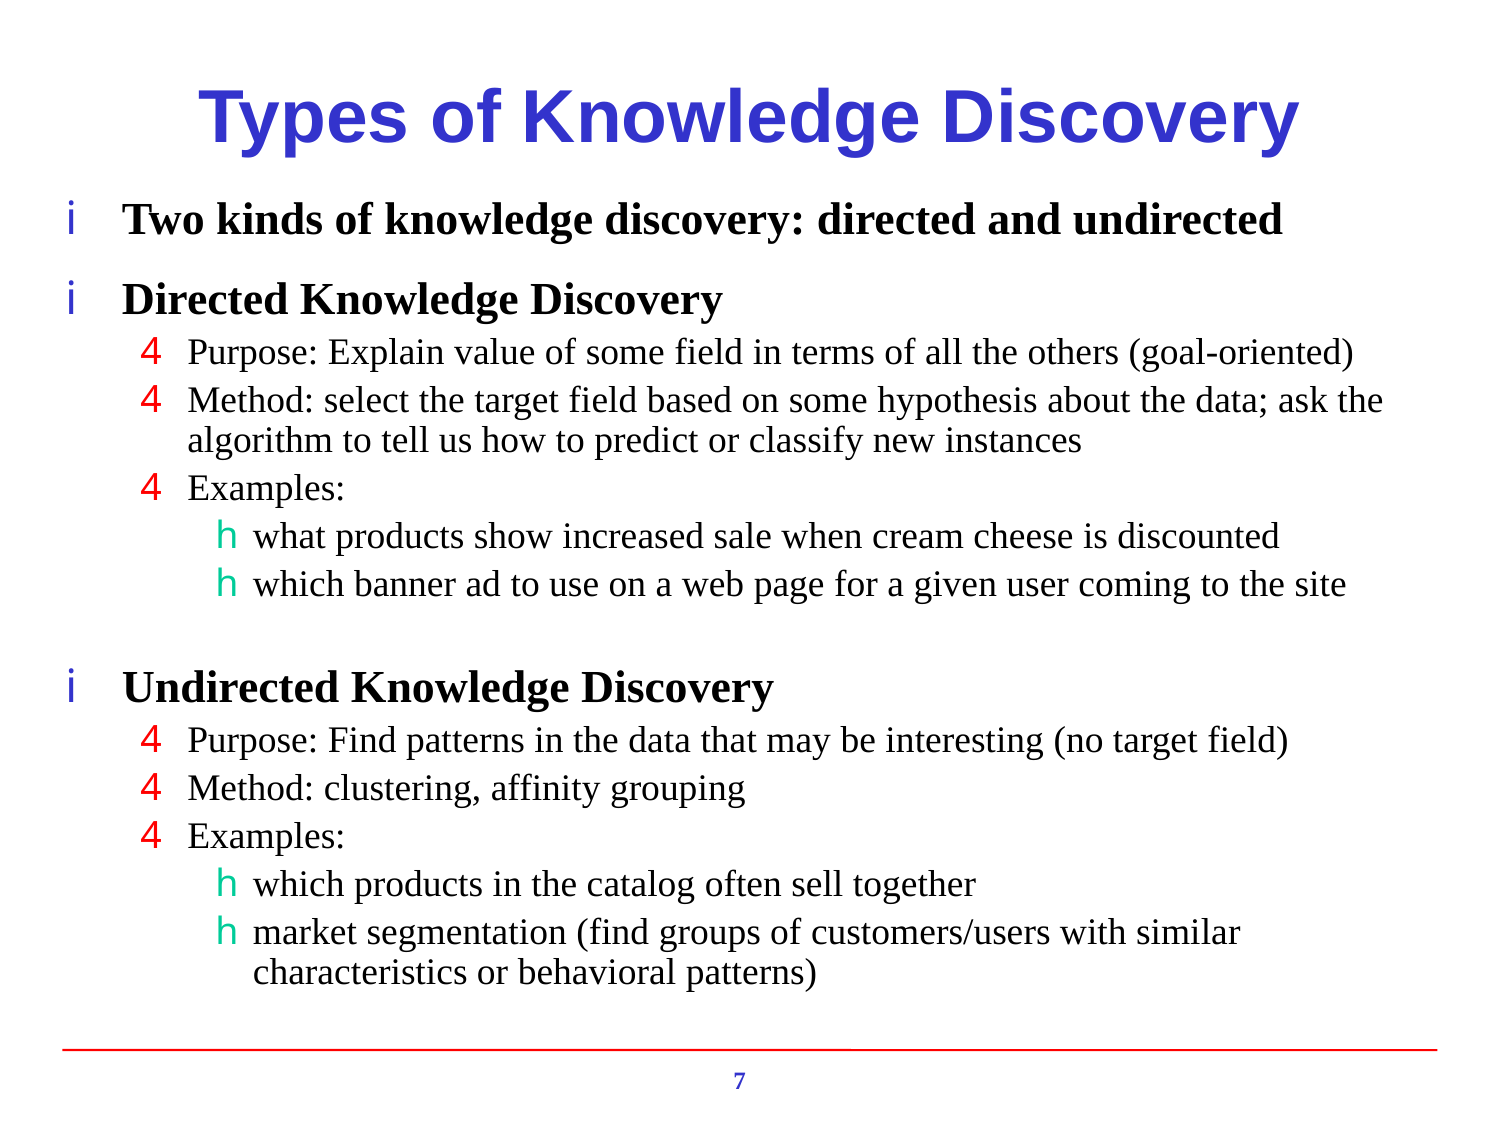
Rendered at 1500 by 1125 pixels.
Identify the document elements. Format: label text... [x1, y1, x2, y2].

slide_number 7 [583, 1056, 897, 1108]
title Types of Knowledge Discovery [74, 62, 1426, 163]
list Two kinds of knowledge discovery: directed and undirected Directed Knowledge Discovery Purpose: Explain value of some field in terms of all the others (goal-oriented) Method: select the target field based on some hypothesis about the data; ask the algorithm to tell us how to predict or classify new instances Examples: what products show increased sale when cream cheese is discounted which banner ad to use on a web page for a given user coming to the site Undirected Knowledge Discovery Purpose: Find patterns in the data that may be interesting (no target field) Method: clustering, affinity grouping Examples: which products in the catalog often sell together market segmentation (find groups of customers/users with similar characteristics or behavioral patterns) [50, 187, 1444, 1019]
